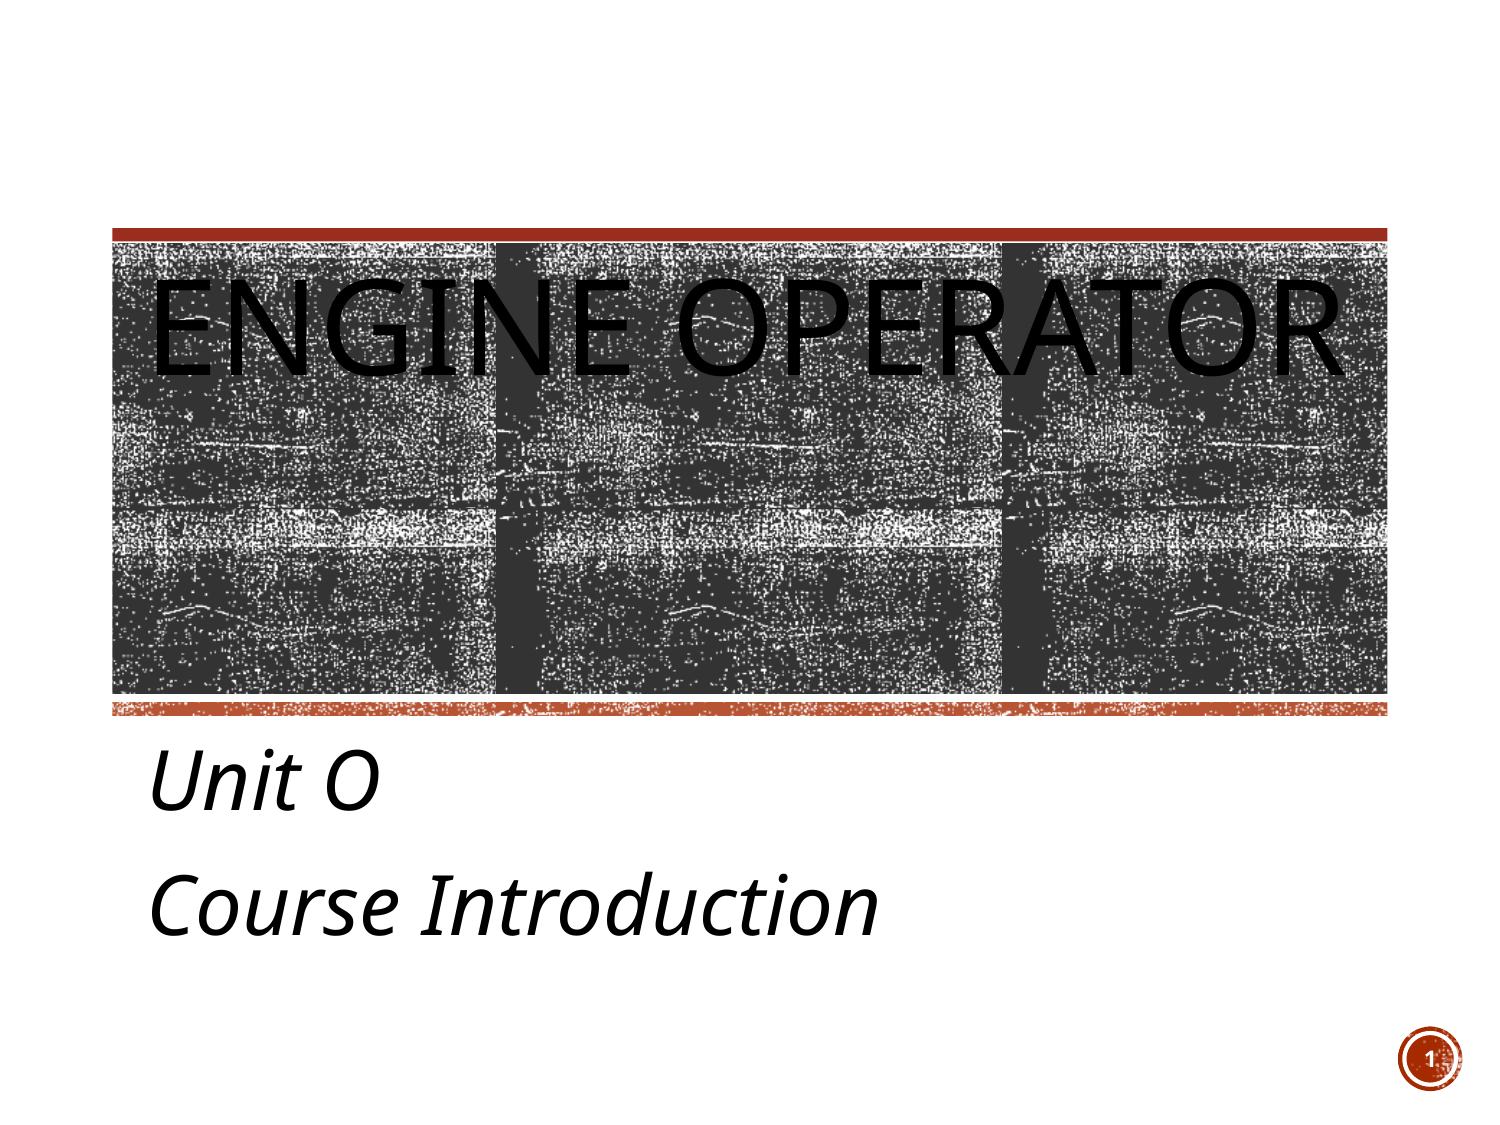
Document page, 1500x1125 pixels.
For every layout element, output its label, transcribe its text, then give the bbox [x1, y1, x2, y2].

title ENGINE OPERATOR [129, 234, 1375, 733]
subtitle Unit O Course Introduction [131, 720, 1375, 896]
